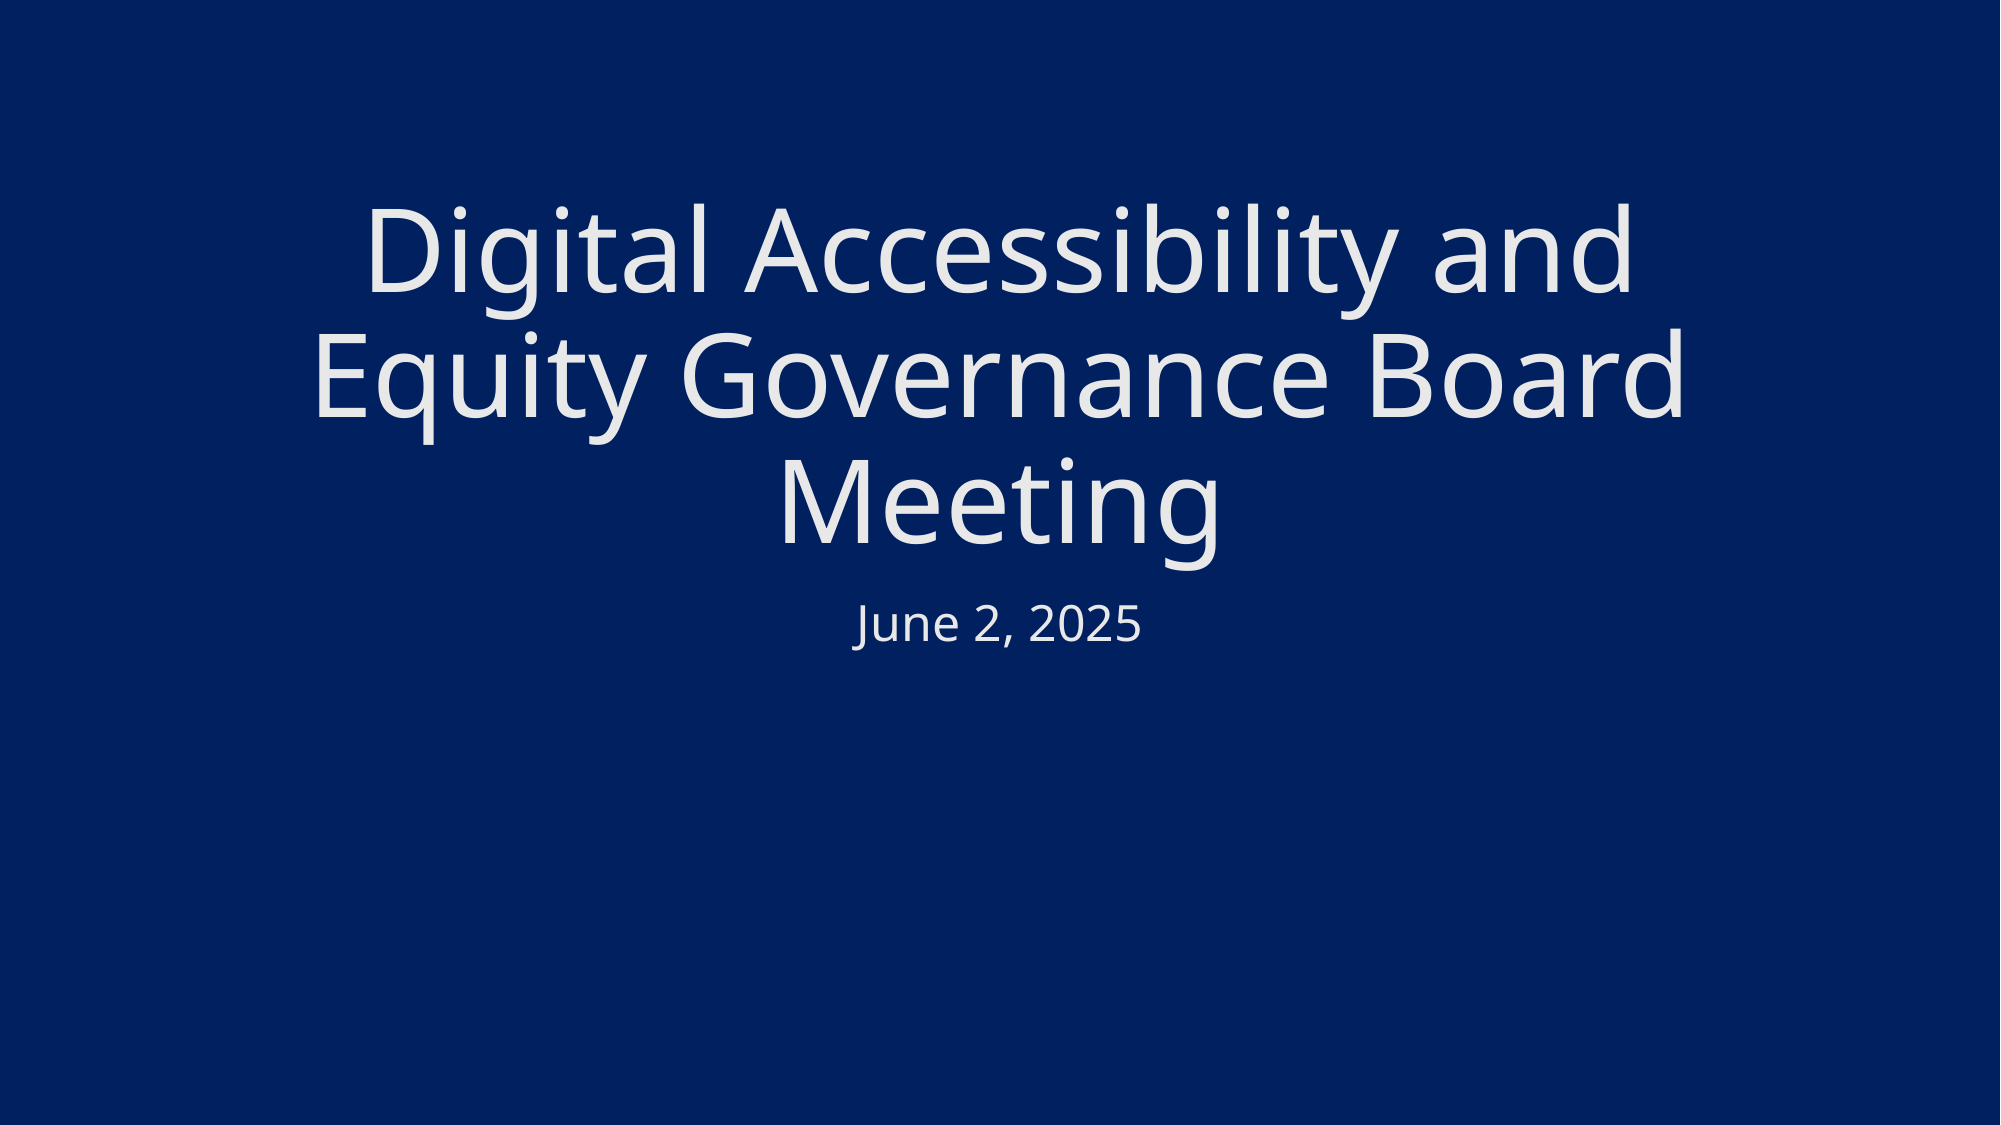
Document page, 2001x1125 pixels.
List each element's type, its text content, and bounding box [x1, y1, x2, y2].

title Digital Accessibility and Equity Governance Board Meeting [249, 184, 1750, 576]
subtitle June 2, 2025 [249, 590, 1750, 863]
